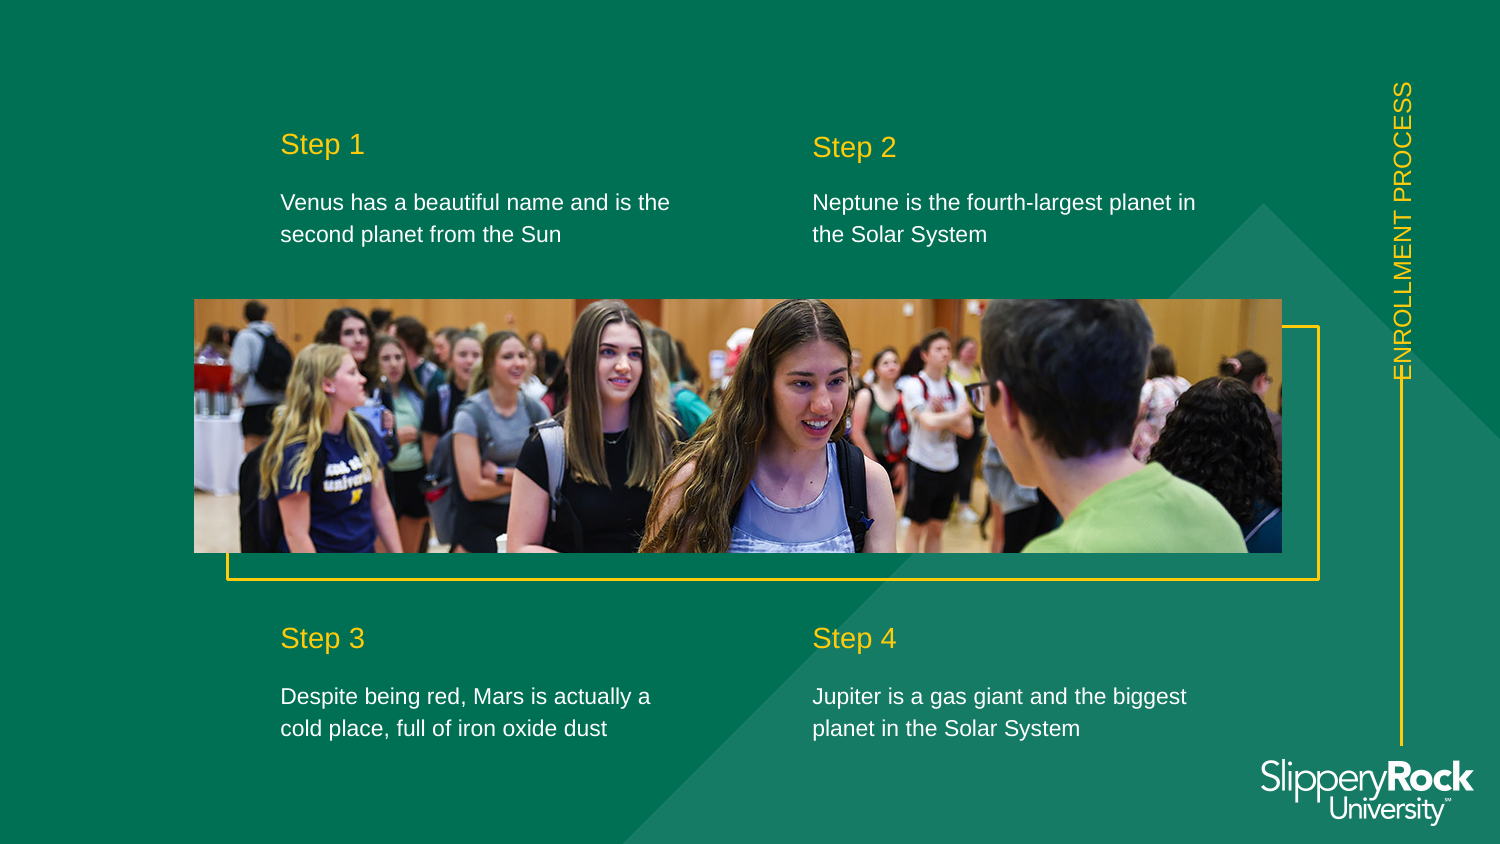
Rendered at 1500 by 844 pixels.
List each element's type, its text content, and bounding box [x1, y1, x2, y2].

subtitle Jupiter is a gas giant and the biggest planet in the Solar System [797, 662, 1223, 746]
subtitle Neptune is the fourth-largest planet in the Solar System [797, 168, 1223, 252]
subtitle Despite being red, Mars is actually a cold place, full of iron oxide dust [265, 662, 692, 746]
subtitle Venus has a beautiful name and is the second planet from the Sun [265, 168, 692, 252]
title Step 4 [797, 604, 1223, 662]
title ENROLLMENT PROCESS [1383, 66, 1420, 778]
picture [1261, 759, 1474, 826]
title Step 1 [265, 110, 692, 168]
text_box [227, 326, 1319, 580]
title Step 2 [797, 113, 1223, 168]
title Step 3 [265, 604, 692, 662]
picture [193, 299, 1282, 553]
